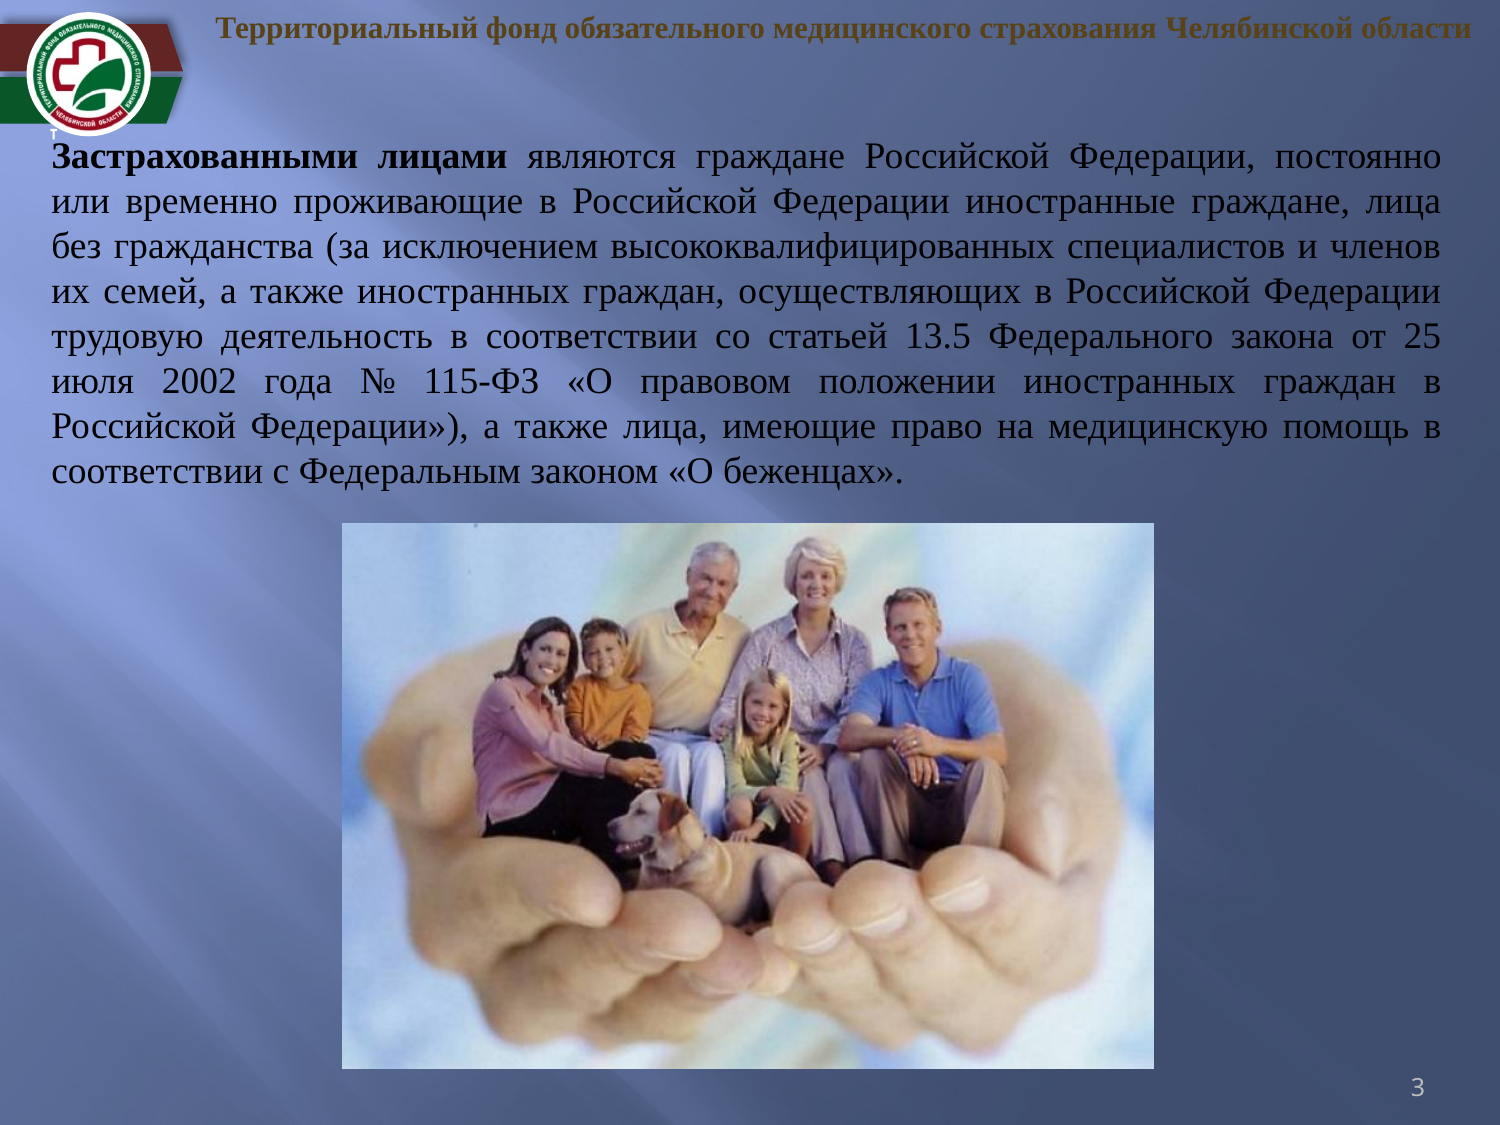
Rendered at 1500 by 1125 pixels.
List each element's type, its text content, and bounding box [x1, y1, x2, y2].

text_box Территориальный фонд обязательного медицинского страхования Челябинской области [187, 0, 1500, 53]
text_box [0, 11, 184, 140]
picture [342, 523, 1154, 1069]
text_box Застрахованными лицами являются граждане Российской Федерации, постоянно или временно проживающие в Российской Федерации иностранные граждане, лица без гражданства (за исключением высококвалифицированных специалистов и членов их семей, а также иностранных граждан, осуществляющих в Российской Федерации трудовую деятельность в соответствии со статьей 13.5 Федерального закона от 25 июля 2002 года № 115-ФЗ «О правовом положении иностранных граждан в Российской Федерации»), а также лица, имеющие право на медицинскую помощь в соответствии с Федеральным законом «О беженцах». [36, 123, 1458, 498]
slide_number 3 [1299, 1052, 1425, 1113]
